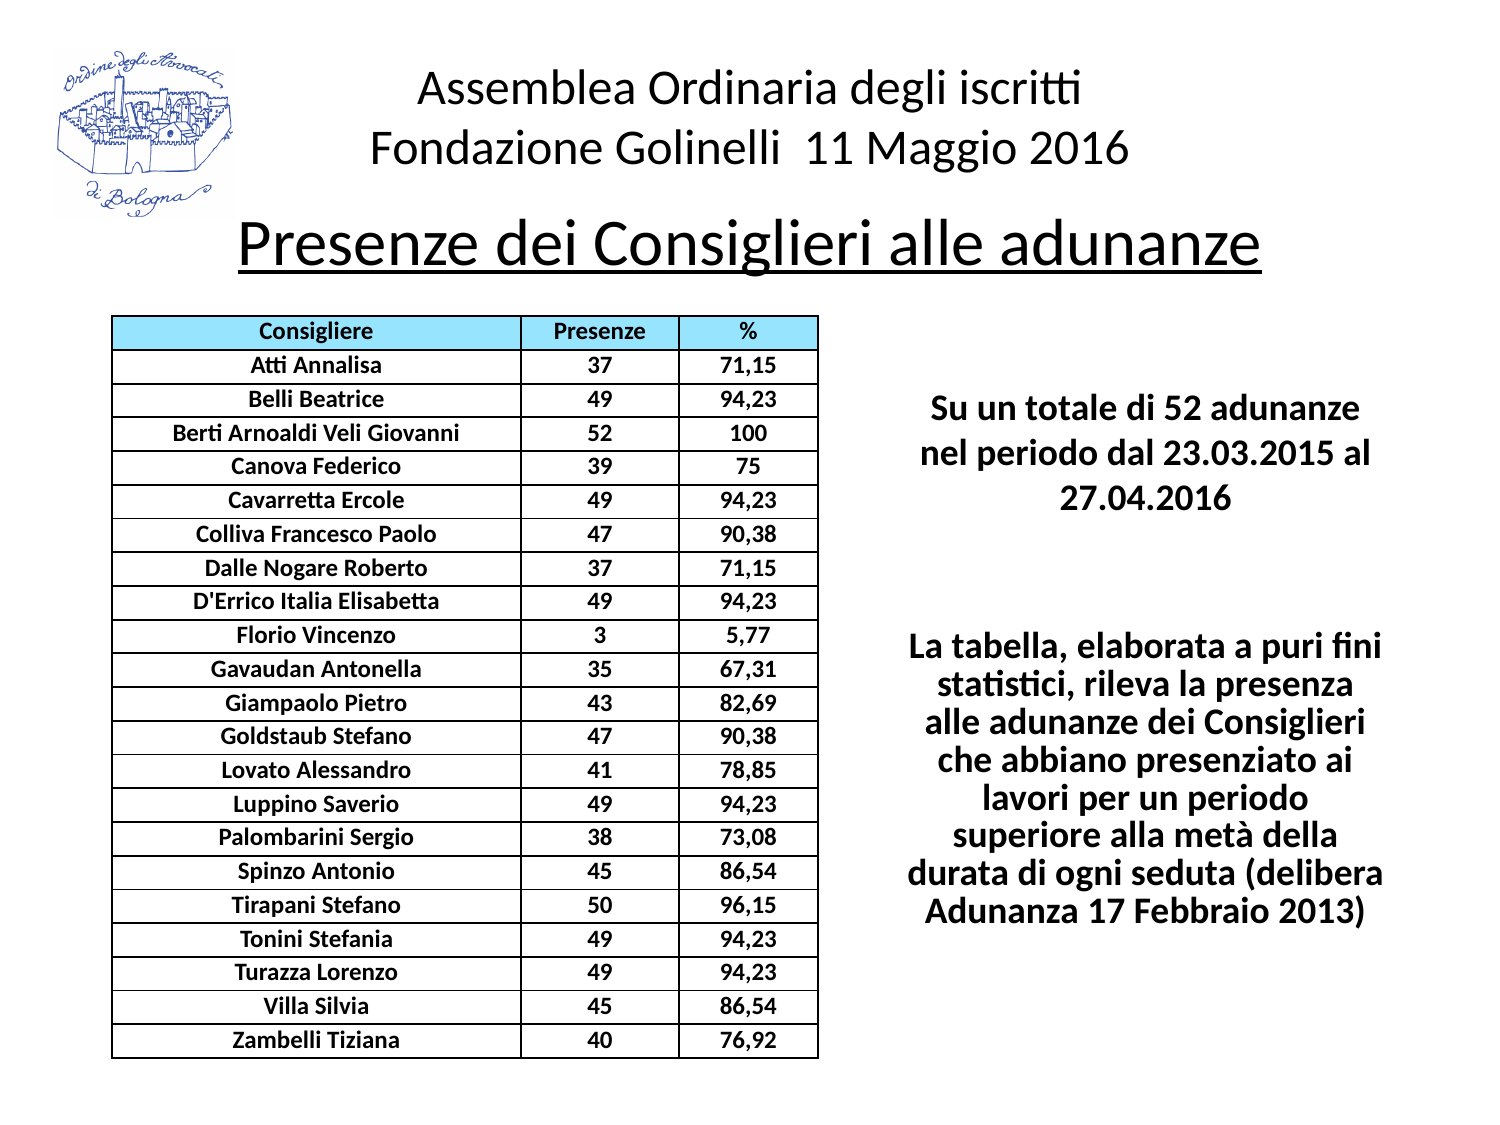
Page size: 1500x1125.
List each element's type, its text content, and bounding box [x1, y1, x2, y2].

table_cell 75 [680, 452, 817, 484]
table_cell 49 [522, 789, 678, 821]
table_cell D'Errico Italia Elisabetta [113, 587, 520, 619]
table_cell Goldstaub Stefano [113, 722, 520, 754]
text_box La tabella, elaborata a puri fini statistici, rileva la presenza alle adunanze dei Consiglieri che abbiano presenziato ai lavori per un periodo superiore alla metà della durata di ogni seduta (delibera Adunanza 17 Febbraio 2013) [891, 623, 1400, 1015]
table_cell Cavarretta Ercole [113, 486, 520, 518]
table_cell Luppino Saverio [113, 789, 520, 821]
table_cell Tonini Stefania [113, 924, 520, 956]
table_cell 49 [522, 587, 678, 619]
table_cell Villa Silvia [113, 991, 520, 1023]
table_cell 47 [522, 519, 678, 551]
table_cell 37 [522, 351, 678, 383]
table_cell Spinzo Antonio [113, 857, 520, 889]
table_cell 71,15 [680, 351, 817, 383]
table_cell Colliva Francesco Paolo [113, 519, 520, 551]
table_cell 50 [522, 890, 678, 922]
table_cell 67,31 [680, 654, 817, 686]
table_cell Tirapani Stefano [113, 890, 520, 922]
table_cell Atti Annalisa [113, 351, 520, 383]
table_cell 71,15 [680, 553, 817, 585]
text_box Su un totale di 52 adunanze nel periodo dal 23.03.2015 al 27.04.2016 [891, 375, 1400, 529]
table_cell 40 [522, 1025, 678, 1057]
table_cell 90,38 [680, 519, 817, 551]
table_cell 49 [522, 958, 678, 990]
picture [52, 47, 237, 221]
table_cell 82,69 [680, 688, 817, 720]
table_cell 86,54 [680, 857, 817, 889]
table_cell 47 [522, 722, 678, 754]
table_cell Zambelli Tiziana [113, 1025, 520, 1057]
table_cell Palombarini Sergio [113, 823, 520, 855]
table_cell 86,54 [680, 991, 817, 1023]
table_header Consigliere [113, 317, 520, 349]
table_cell Giampaolo Pietro [113, 688, 520, 720]
table_cell 94,23 [680, 587, 817, 619]
table_header % [680, 317, 817, 349]
table_cell 39 [522, 452, 678, 484]
table_cell 73,08 [680, 823, 817, 855]
table_cell 76,92 [680, 1025, 817, 1057]
table_cell 49 [522, 486, 678, 518]
table_cell Lovato Alessandro [113, 755, 520, 787]
table_cell 94,23 [680, 958, 817, 990]
table_cell 52 [522, 418, 678, 450]
table_cell 94,23 [680, 924, 817, 956]
table_cell 78,85 [680, 755, 817, 787]
title Assemblea Ordinaria degli iscritti Fondazione Golinelli 11 Maggio 2016 [75, 45, 1425, 185]
table_header Presenze [522, 317, 678, 349]
table_cell 45 [522, 991, 678, 1023]
table_cell 94,23 [680, 486, 817, 518]
table_cell Turazza Lorenzo [113, 958, 520, 990]
table_cell 45 [522, 857, 678, 889]
table_cell Florio Vincenzo [113, 621, 520, 652]
table_cell Berti Arnoaldi Veli Giovanni [113, 418, 520, 450]
table_cell 38 [522, 823, 678, 855]
table_cell 100 [680, 418, 817, 450]
table_cell 90,38 [680, 722, 817, 754]
table_cell Dalle Nogare Roberto [113, 553, 520, 585]
table_cell 49 [522, 385, 678, 416]
table_cell 94,23 [680, 789, 817, 821]
table_cell 49 [522, 924, 678, 956]
list Presenze dei Consiglieri alle adunanze [75, 191, 1425, 291]
table_cell Canova Federico [113, 452, 520, 484]
table_cell 41 [522, 755, 678, 787]
table_cell 35 [522, 654, 678, 686]
table_cell 37 [522, 553, 678, 585]
table_cell 3 [522, 621, 678, 652]
table_cell Belli Beatrice [113, 385, 520, 416]
table_cell Gavaudan Antonella [113, 654, 520, 686]
table_cell 43 [522, 688, 678, 720]
table_cell 96,15 [680, 890, 817, 922]
table_cell 94,23 [680, 385, 817, 416]
table_cell 5,77 [680, 621, 817, 652]
